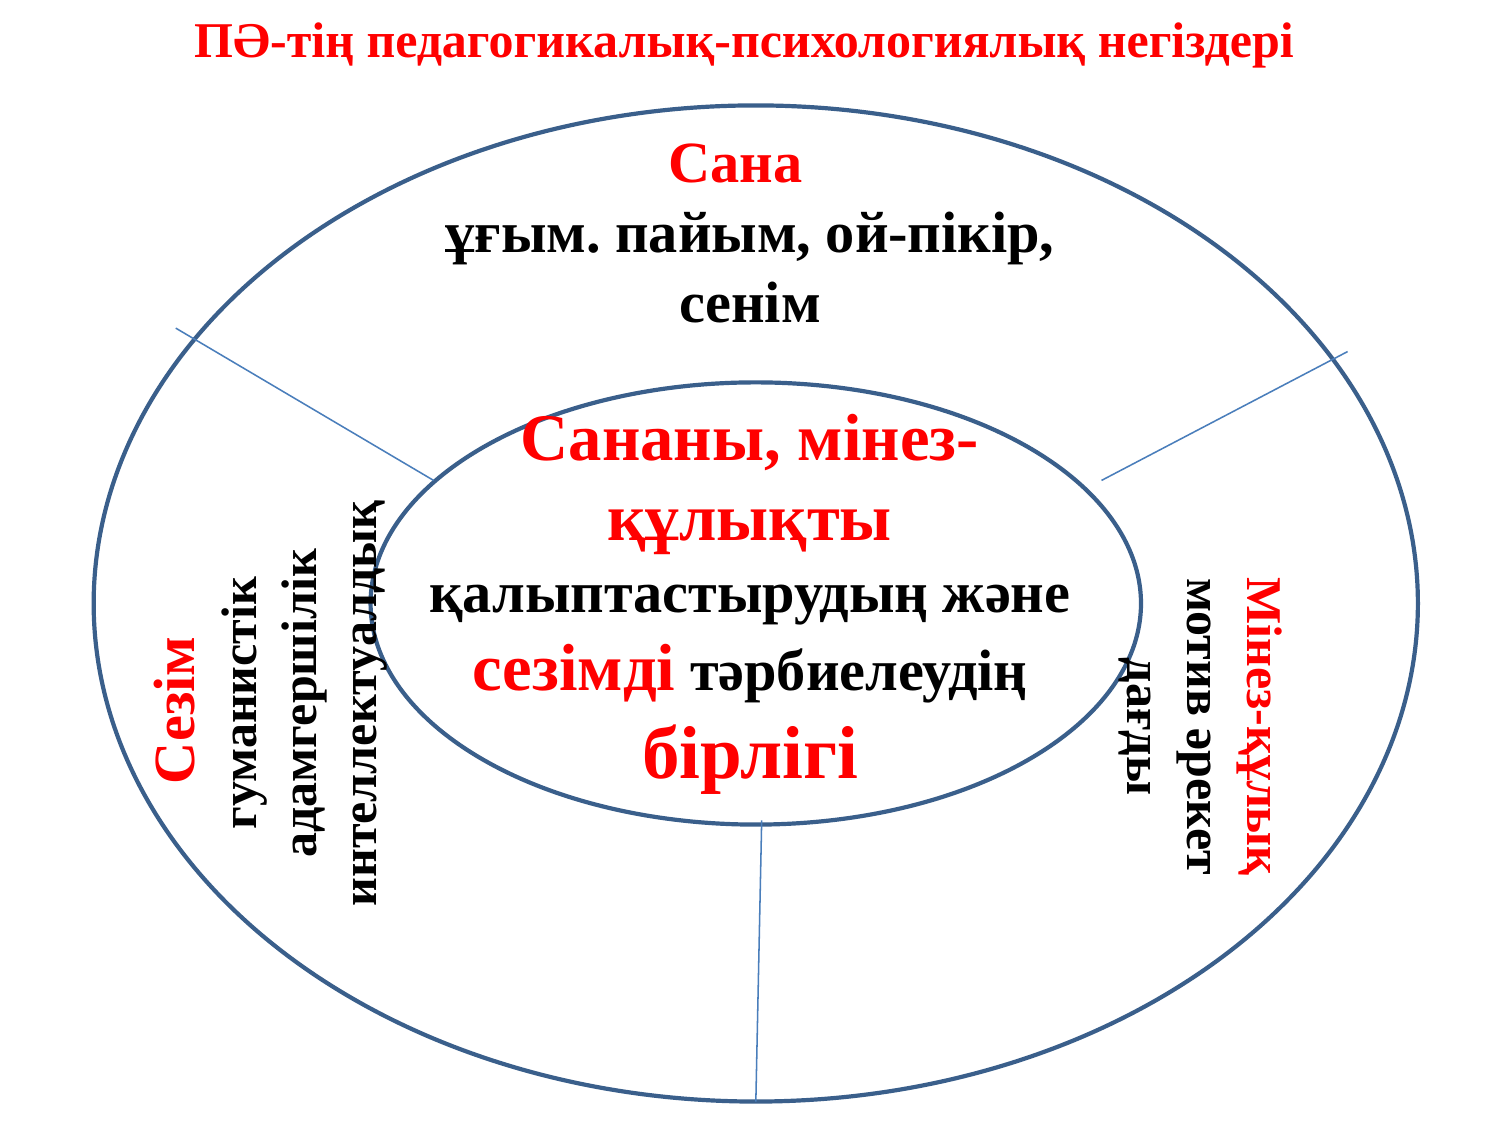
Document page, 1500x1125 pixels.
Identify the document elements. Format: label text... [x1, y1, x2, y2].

text_box Сананы, мінез-құлықты қалыптастырудың және сезімді тәрбиелеудің бірлігі [412, 386, 1125, 802]
text_box ПӘ-тің педагогикалық-психологиялық негіздері [93, 0, 1395, 75]
text_box Сезім гуманистік адамгершілік интеллектуалдық [128, 480, 412, 926]
text_box [203, 194, 374, 326]
text_box [248, 802, 1264, 1104]
text_box Сана ұғым. пайым, ой-пікір, сенім [374, 117, 1125, 342]
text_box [617, 957, 900, 965]
text_box [91, 367, 170, 767]
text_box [175, 327, 434, 481]
text_box [439, 187, 1328, 386]
text_box [1125, 382, 1421, 885]
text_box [1101, 351, 1348, 481]
text_box [601, 103, 911, 117]
text_box Мінез-құлық мотив әрекет дағды [1092, 527, 1305, 926]
